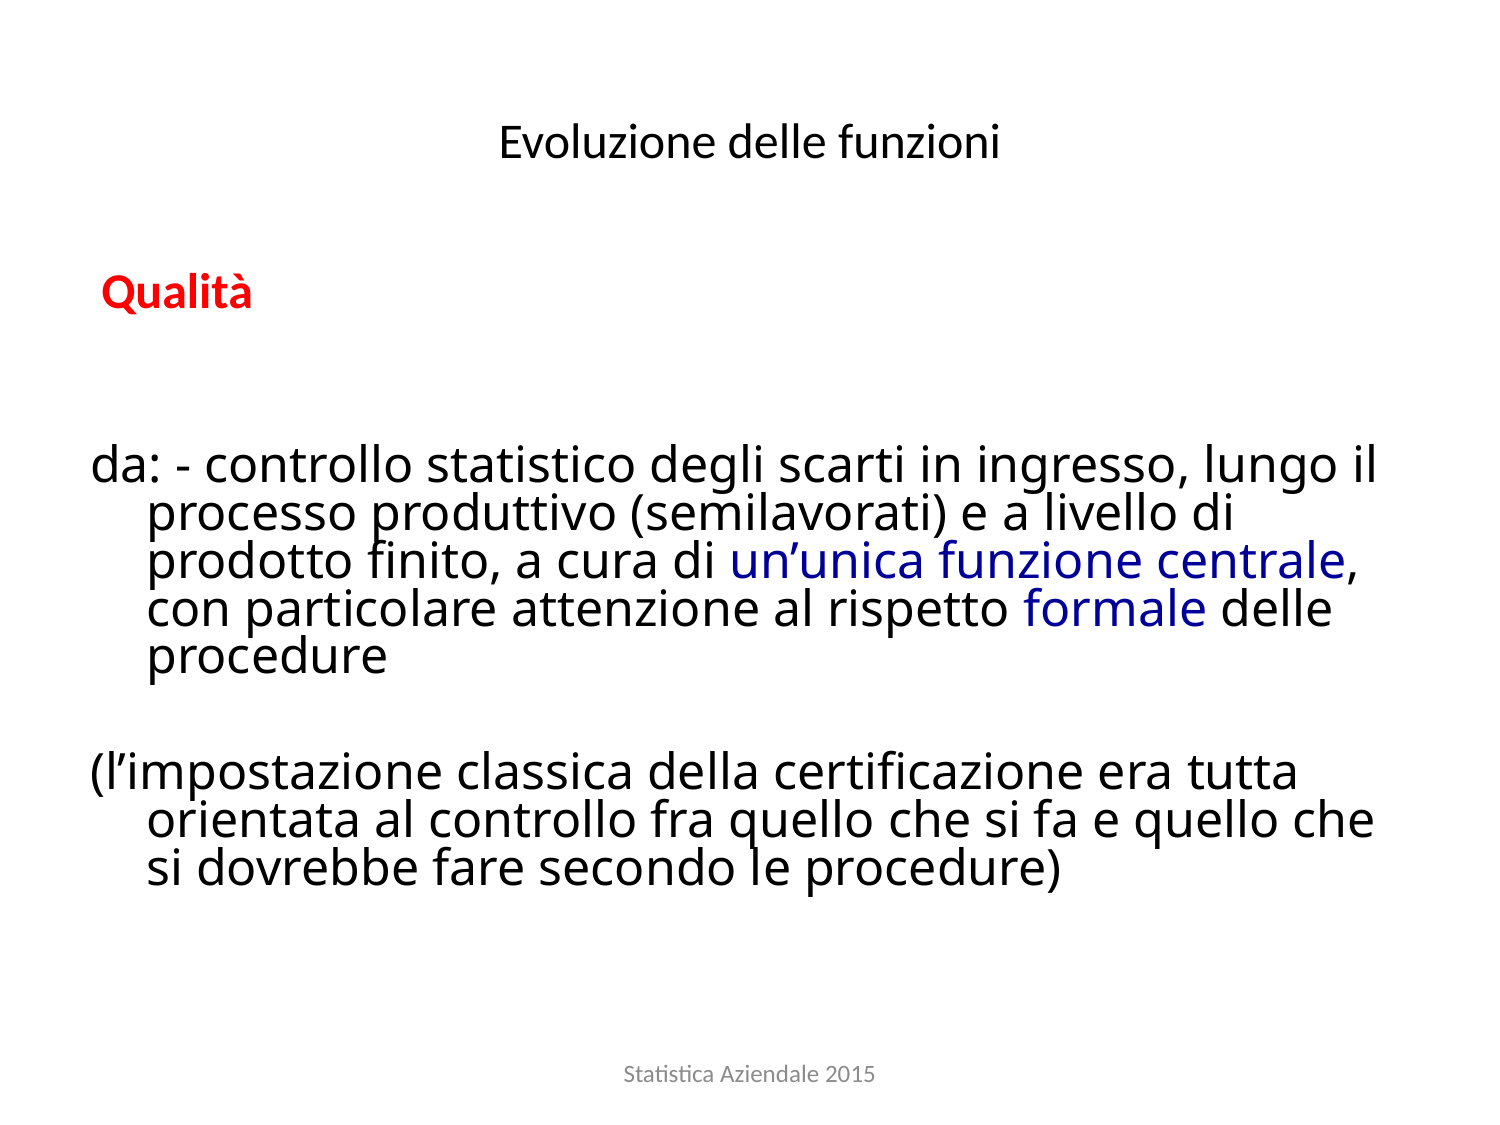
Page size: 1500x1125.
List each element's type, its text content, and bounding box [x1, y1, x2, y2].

list Qualità da: - controllo statistico degli scarti in ingresso, lungo il processo produttivo (semilavorati) e a livello di prodotto finito, a cura di un’unica funzione centrale, con particolare attenzione al rispetto formale delle procedure (l’impostazione classica della certificazione era tutta orientata al controllo fra quello che si fa e quello che si dovrebbe fare secondo le procedure) [75, 262, 1425, 1005]
footer Statistica Aziendale 2015 [512, 1042, 988, 1103]
title Evoluzione delle funzioni [75, 45, 1425, 233]
